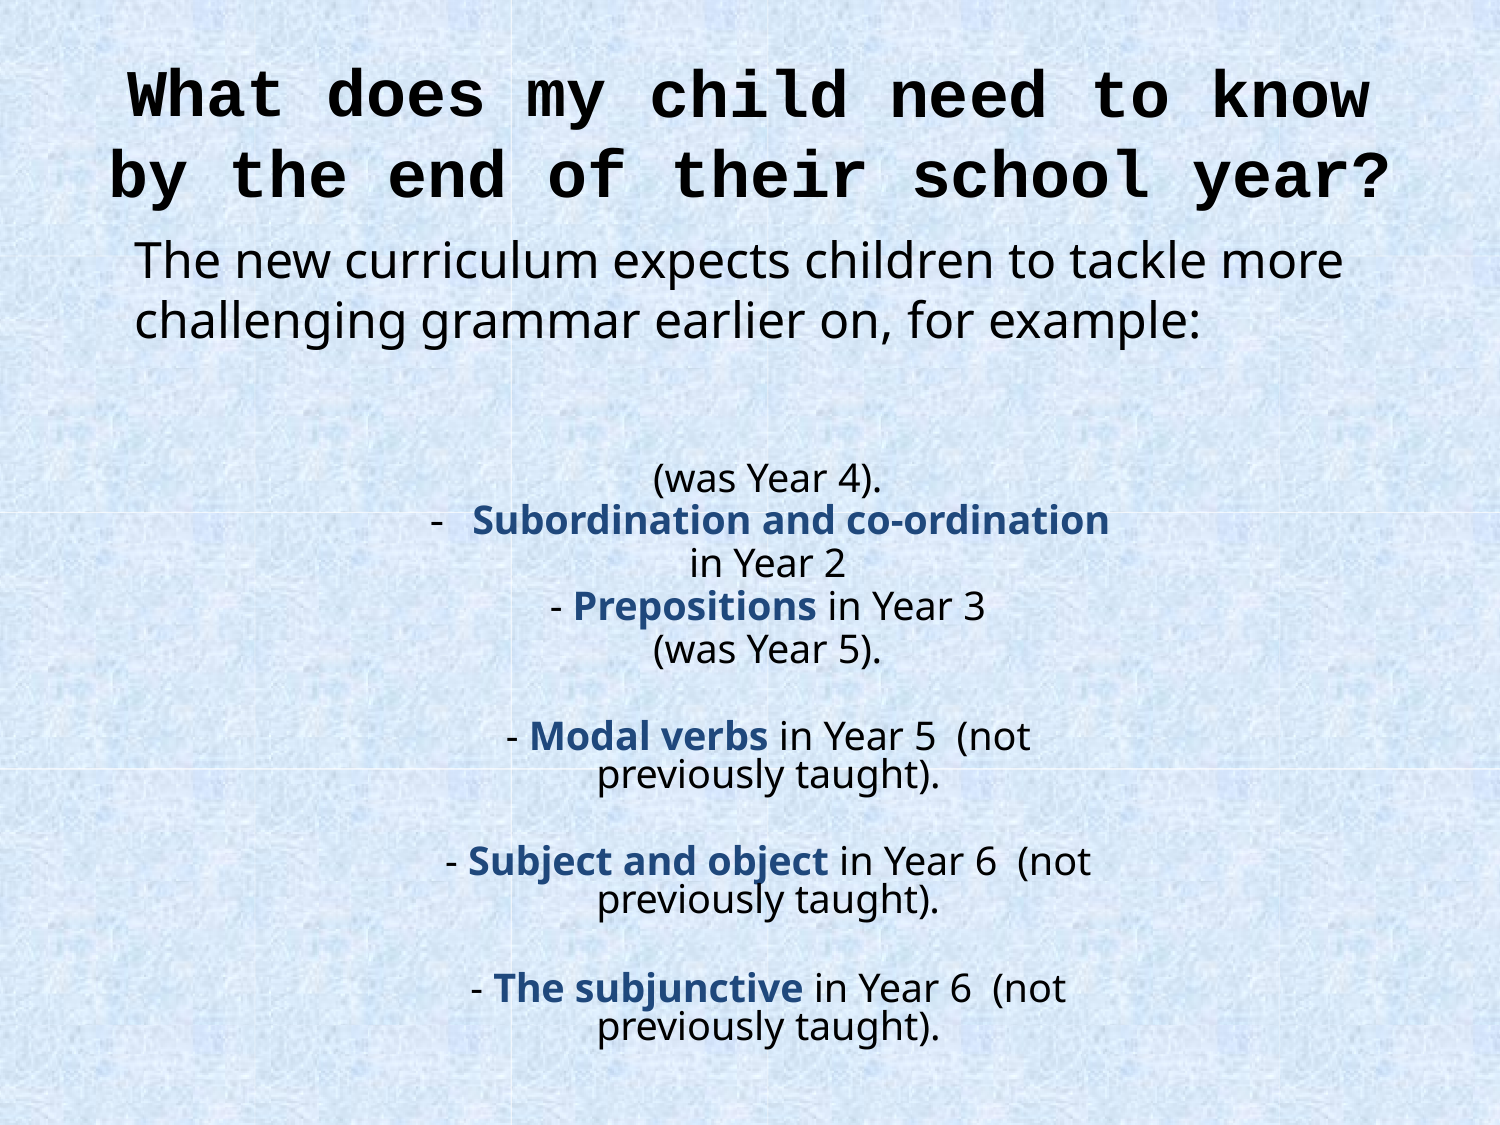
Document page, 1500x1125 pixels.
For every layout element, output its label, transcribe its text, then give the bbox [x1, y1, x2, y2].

text_box The new curriculum expects children to tackle more challenging grammar earlier on, for example: [119, 220, 1395, 356]
text_box school [909, 130, 1088, 211]
text_box by the end of [106, 130, 633, 211]
text_box What does my [124, 49, 675, 130]
text_box their [668, 130, 873, 211]
text_box child need [647, 50, 1053, 131]
text_box to know year? [1088, 50, 1395, 211]
text_box (was Year 4). - Subordination and co-ordination in Year 2 - Prepositions in Year 3 (was Year 5). - Modal verbs in Year 5 (not previously taught). - Subject and object in Year 6 (not previously taught). - The subjunctive in Year 6 (not previously taught). [409, 457, 1126, 1048]
picture [0, 0, 1500, 1125]
